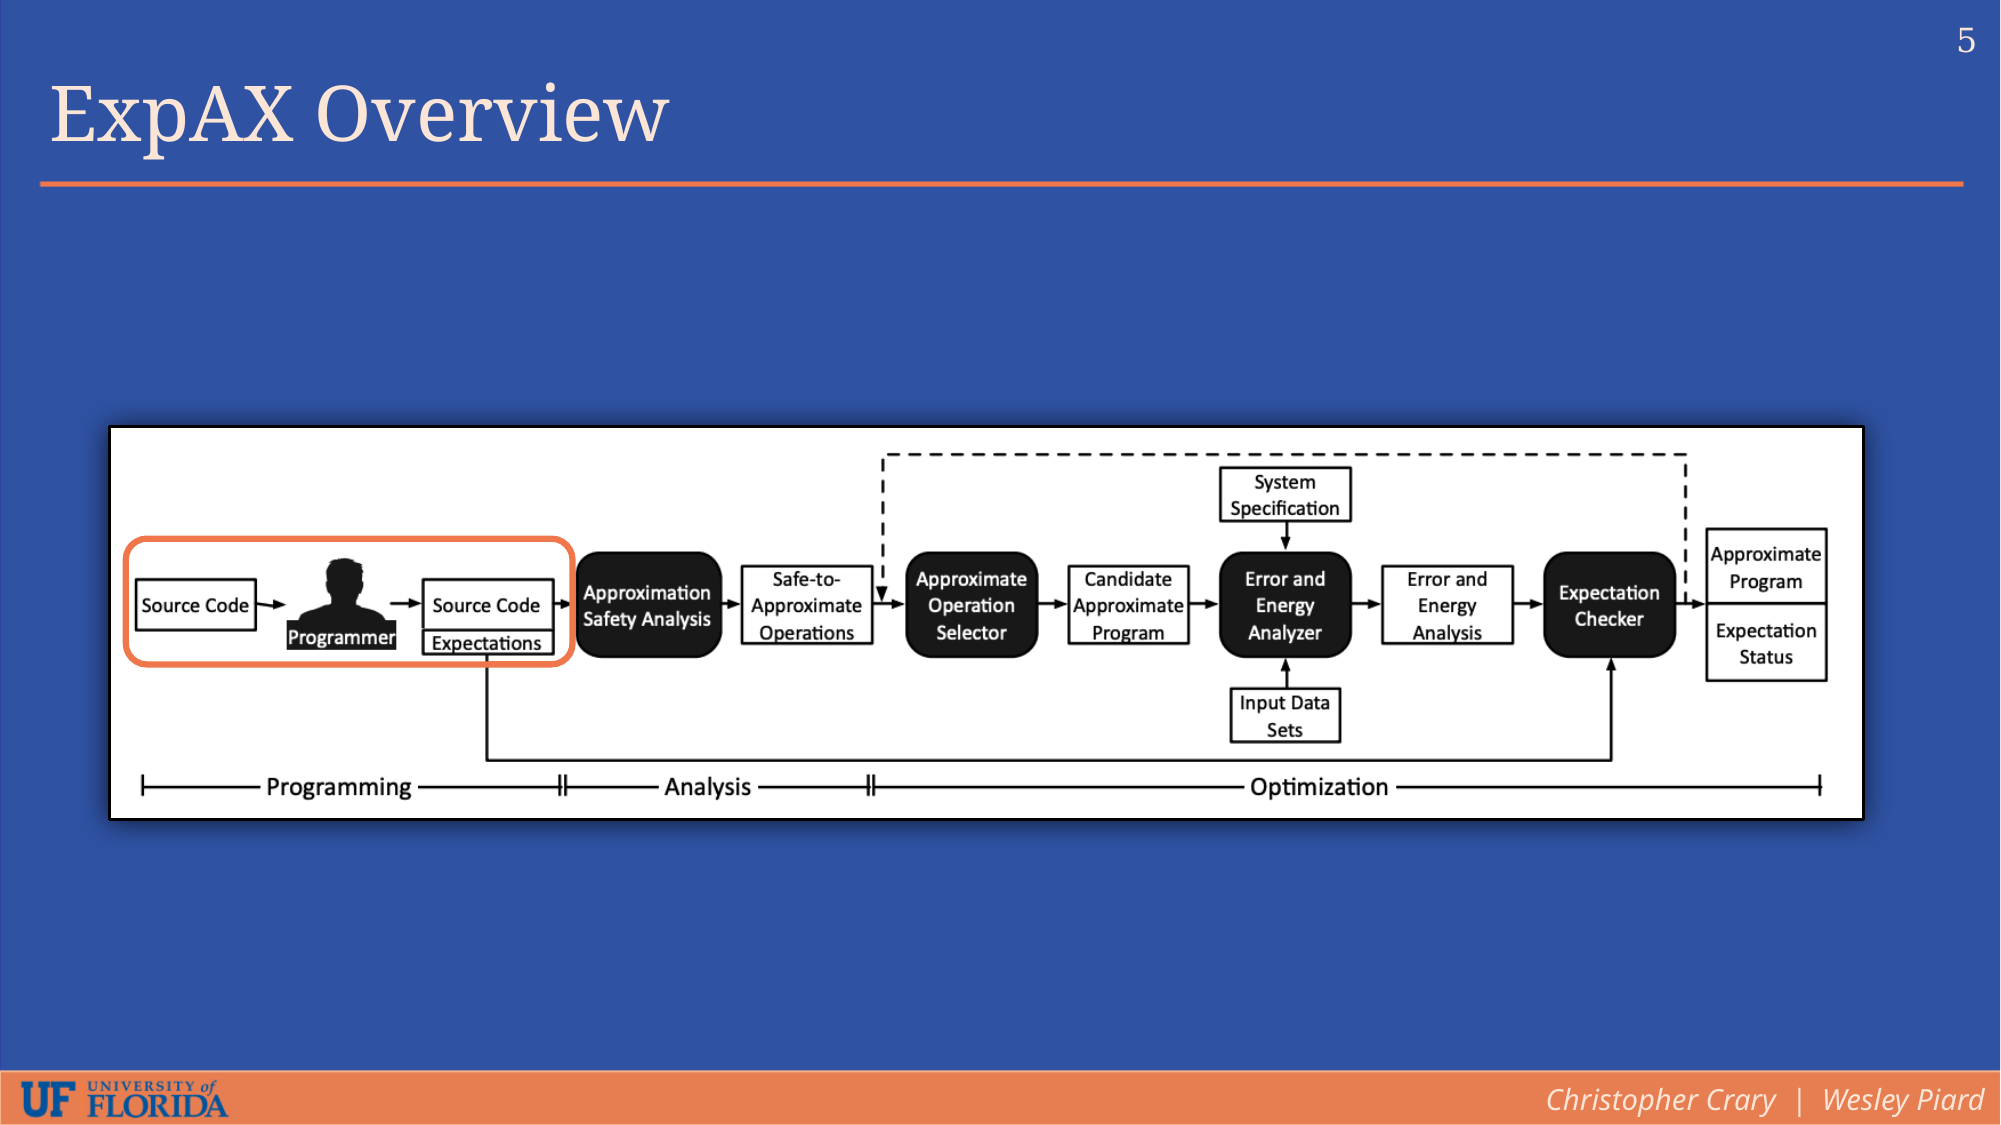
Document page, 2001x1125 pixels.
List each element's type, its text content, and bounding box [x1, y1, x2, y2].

text_box ExpAX Overview [34, 68, 1939, 174]
slide_number 5 [1894, 8, 1993, 69]
picture [0, 0, 2001, 1125]
text_box Christopher Crary | Wesley Piard [1506, 1072, 2000, 1125]
